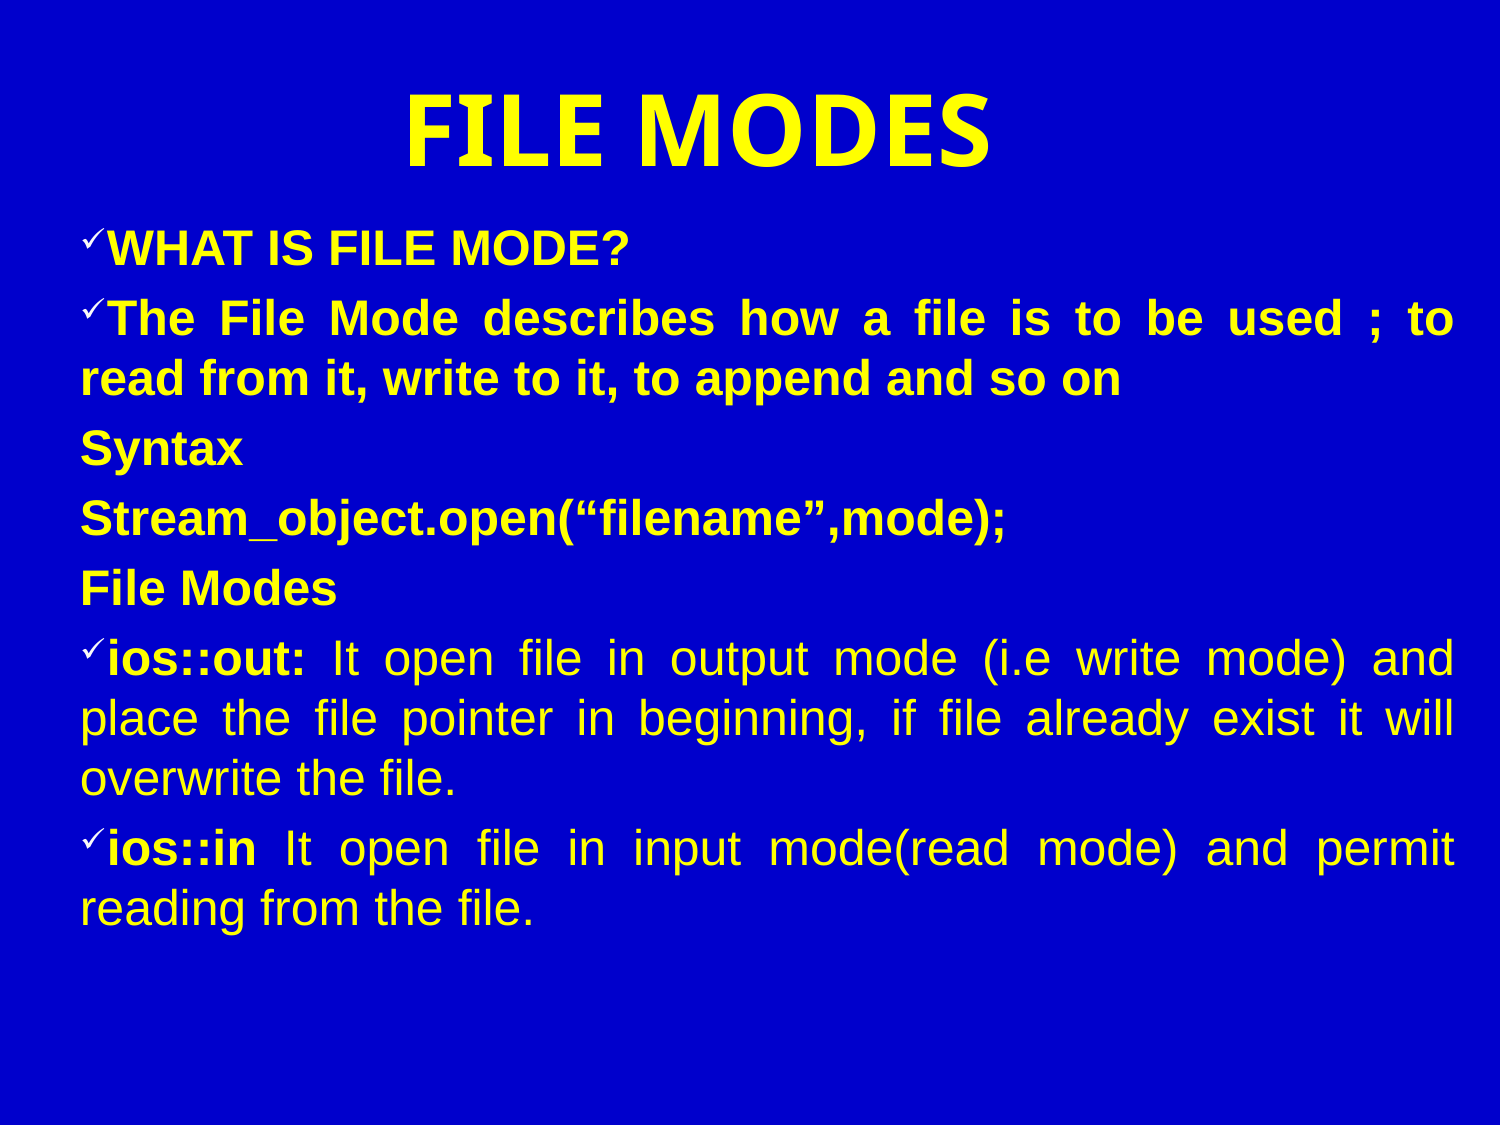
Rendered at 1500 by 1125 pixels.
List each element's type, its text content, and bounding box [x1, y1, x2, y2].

subtitle WHAT IS FILE MODE? The File Mode describes how a file is to be used ; to read from it, write to it, to append and so on Syntax Stream_object.open(“filename”,mode); File Modes ios::out: It open file in output mode (i.e write mode) and place the file pointer in beginning, if file already exist it will overwrite the file. ios::in It open file in input mode(read mode) and permit reading from the file. [64, 207, 1471, 988]
title File modes [112, 42, 1282, 186]
